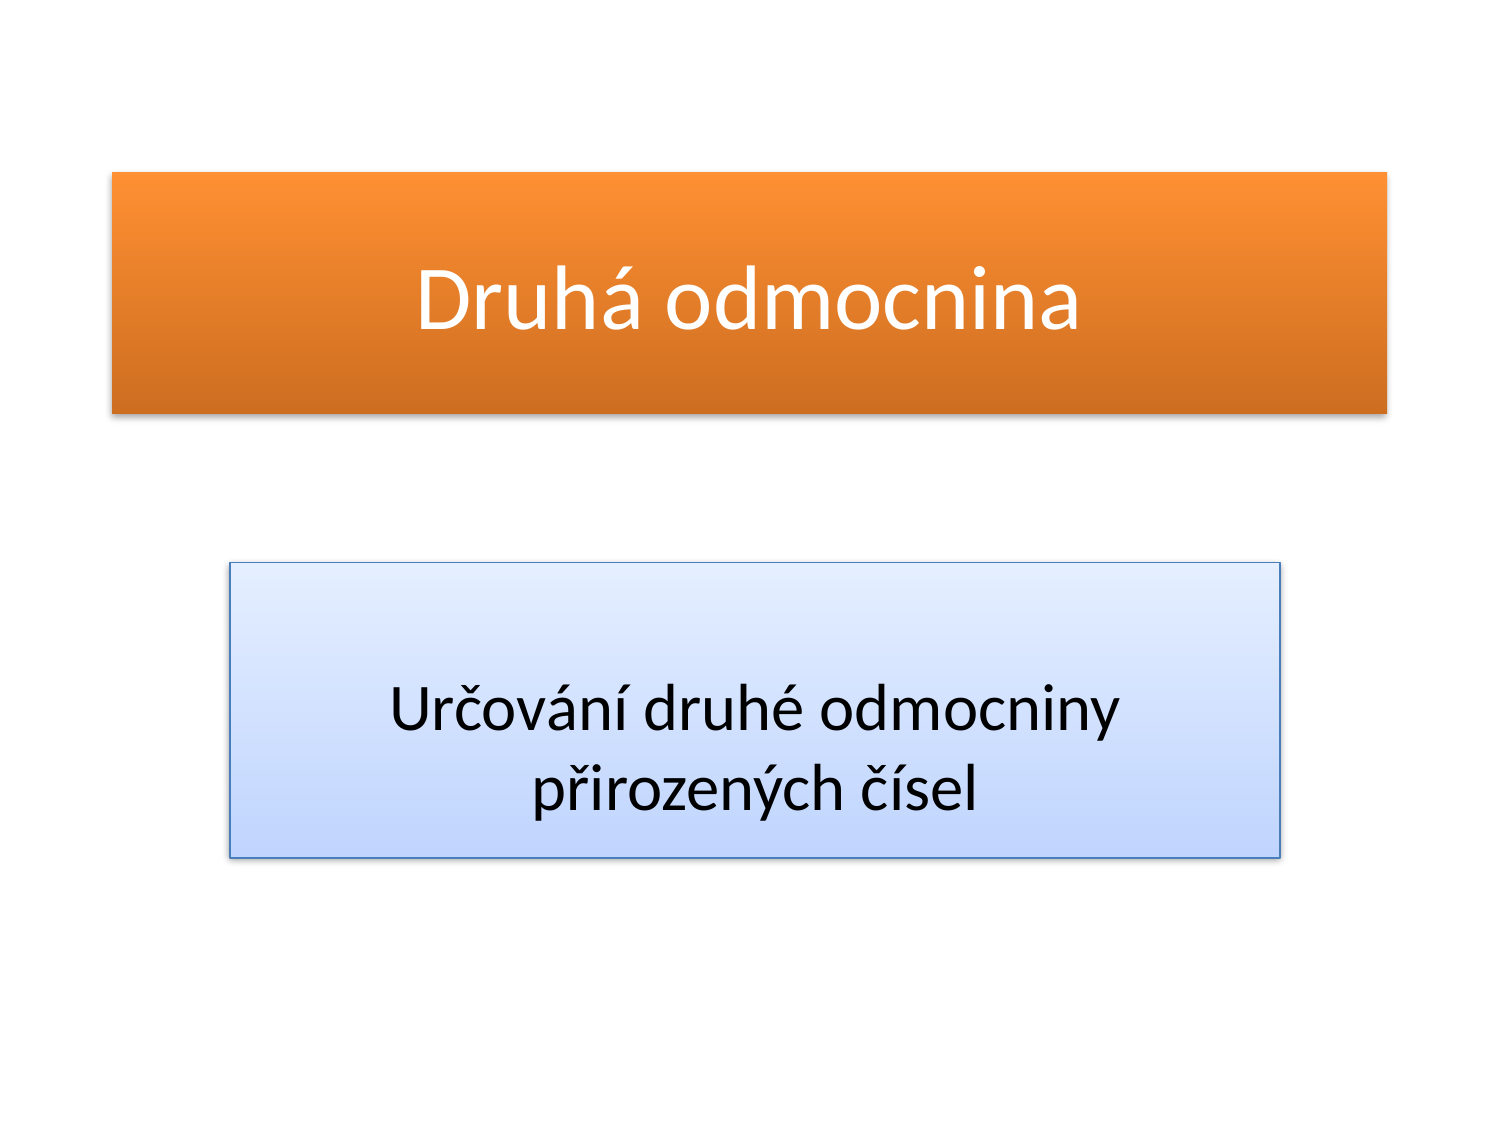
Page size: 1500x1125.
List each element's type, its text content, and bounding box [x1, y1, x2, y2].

title Druhá odmocnina [112, 172, 1388, 414]
subtitle Určování druhé odmocniny přirozených čísel [229, 562, 1281, 859]
